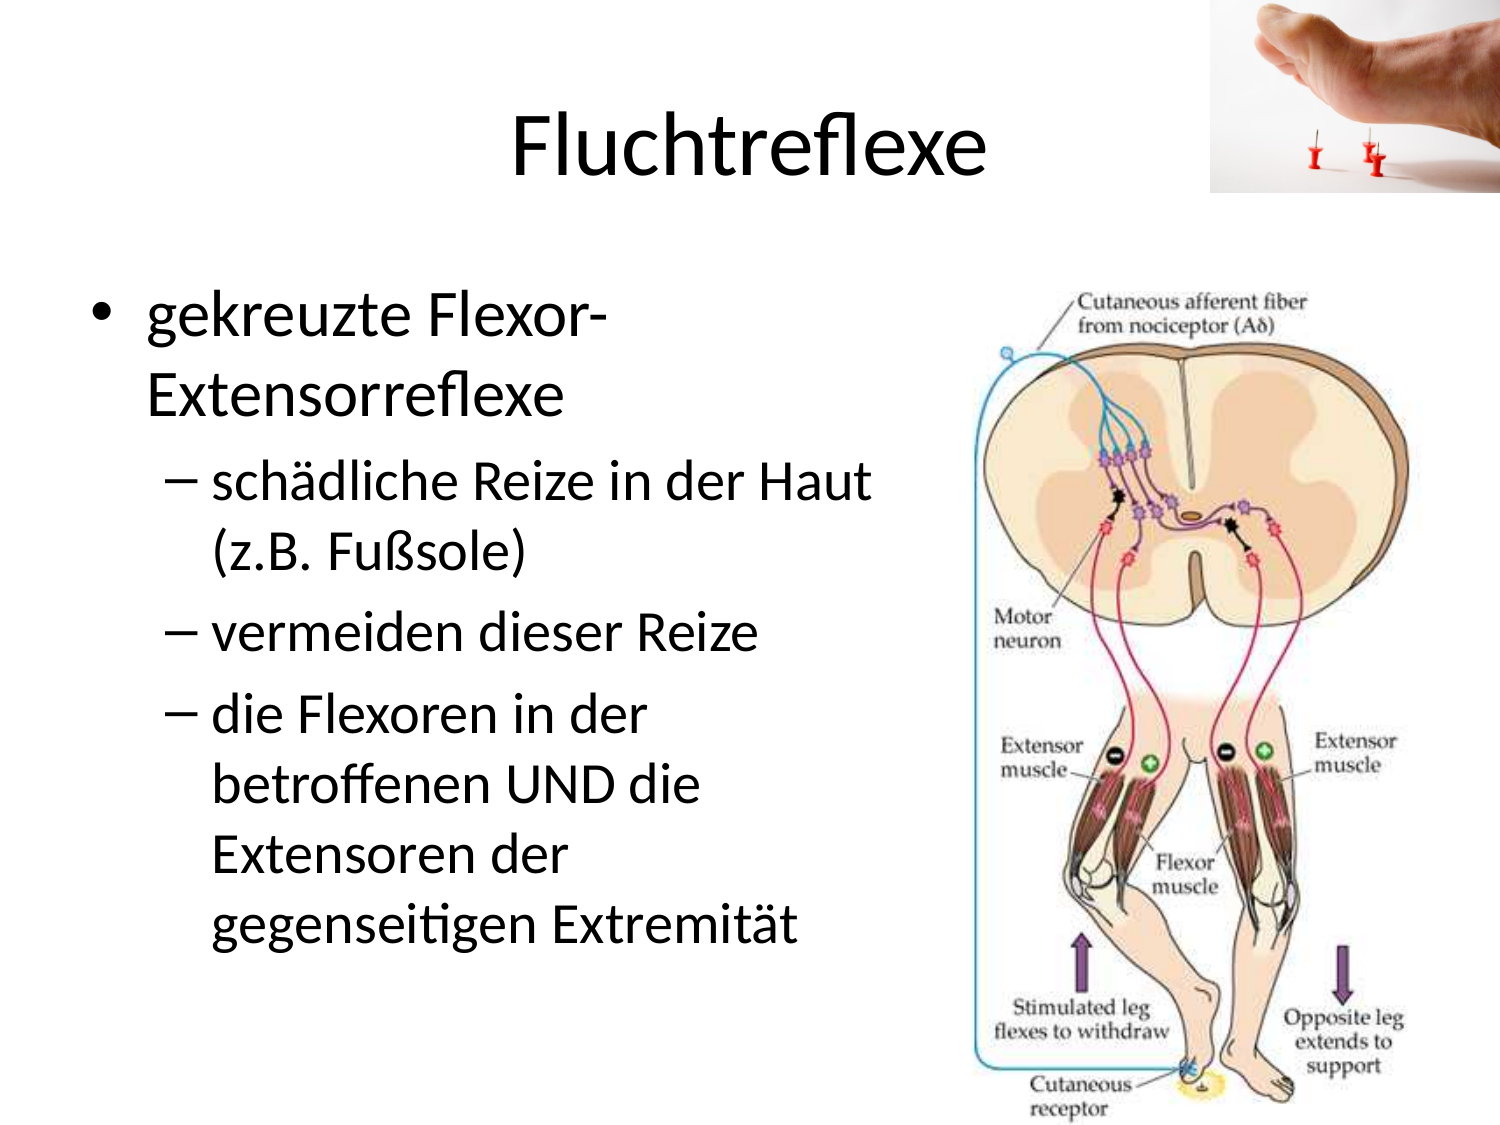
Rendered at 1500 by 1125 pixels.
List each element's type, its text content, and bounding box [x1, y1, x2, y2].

title Fluchtreflexe [75, 45, 1425, 233]
list gekreuzte Flexor-Extensorreflexe schädliche Reize in der Haut (z.B. Fußsole) vermeiden dieser Reize die Flexoren in der betroffenen UND die Extensoren der gegenseitigen Extremität [75, 262, 916, 1005]
picture [1210, 0, 1500, 193]
picture [913, 290, 1476, 1125]
